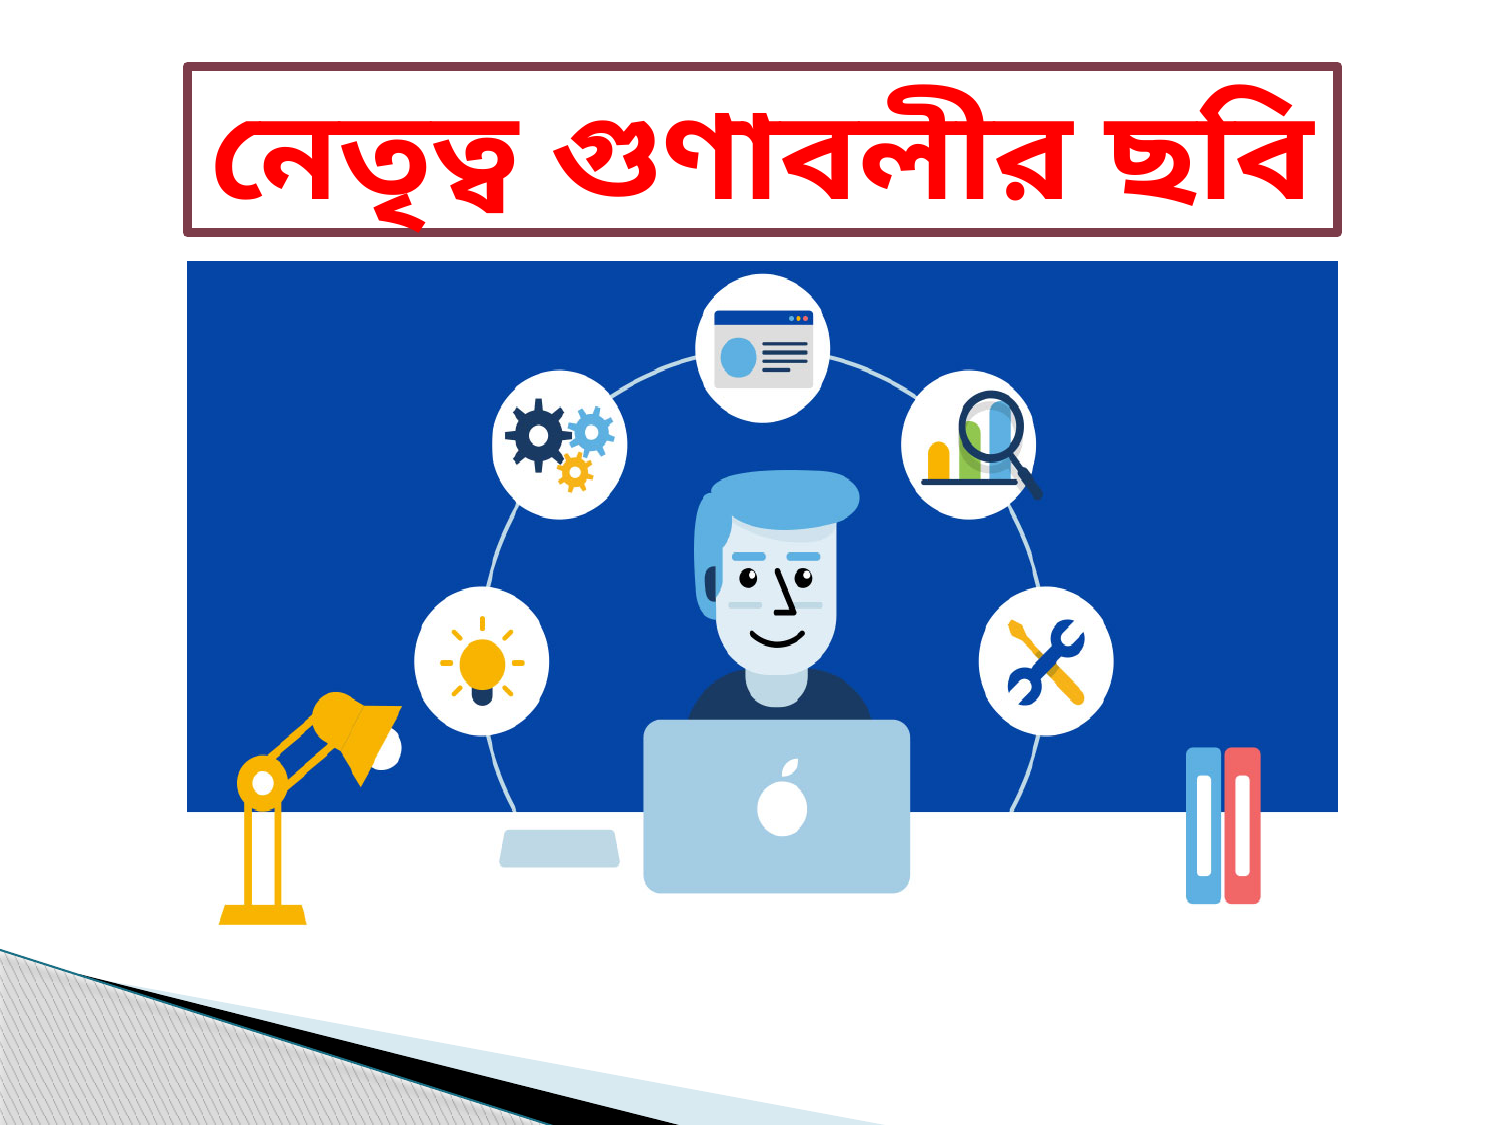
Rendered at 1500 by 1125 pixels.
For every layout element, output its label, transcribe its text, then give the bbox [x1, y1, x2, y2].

picture [187, 261, 1338, 976]
text_box নেতৃত্ব গুণাবলীর ছবি [183, 62, 1342, 237]
